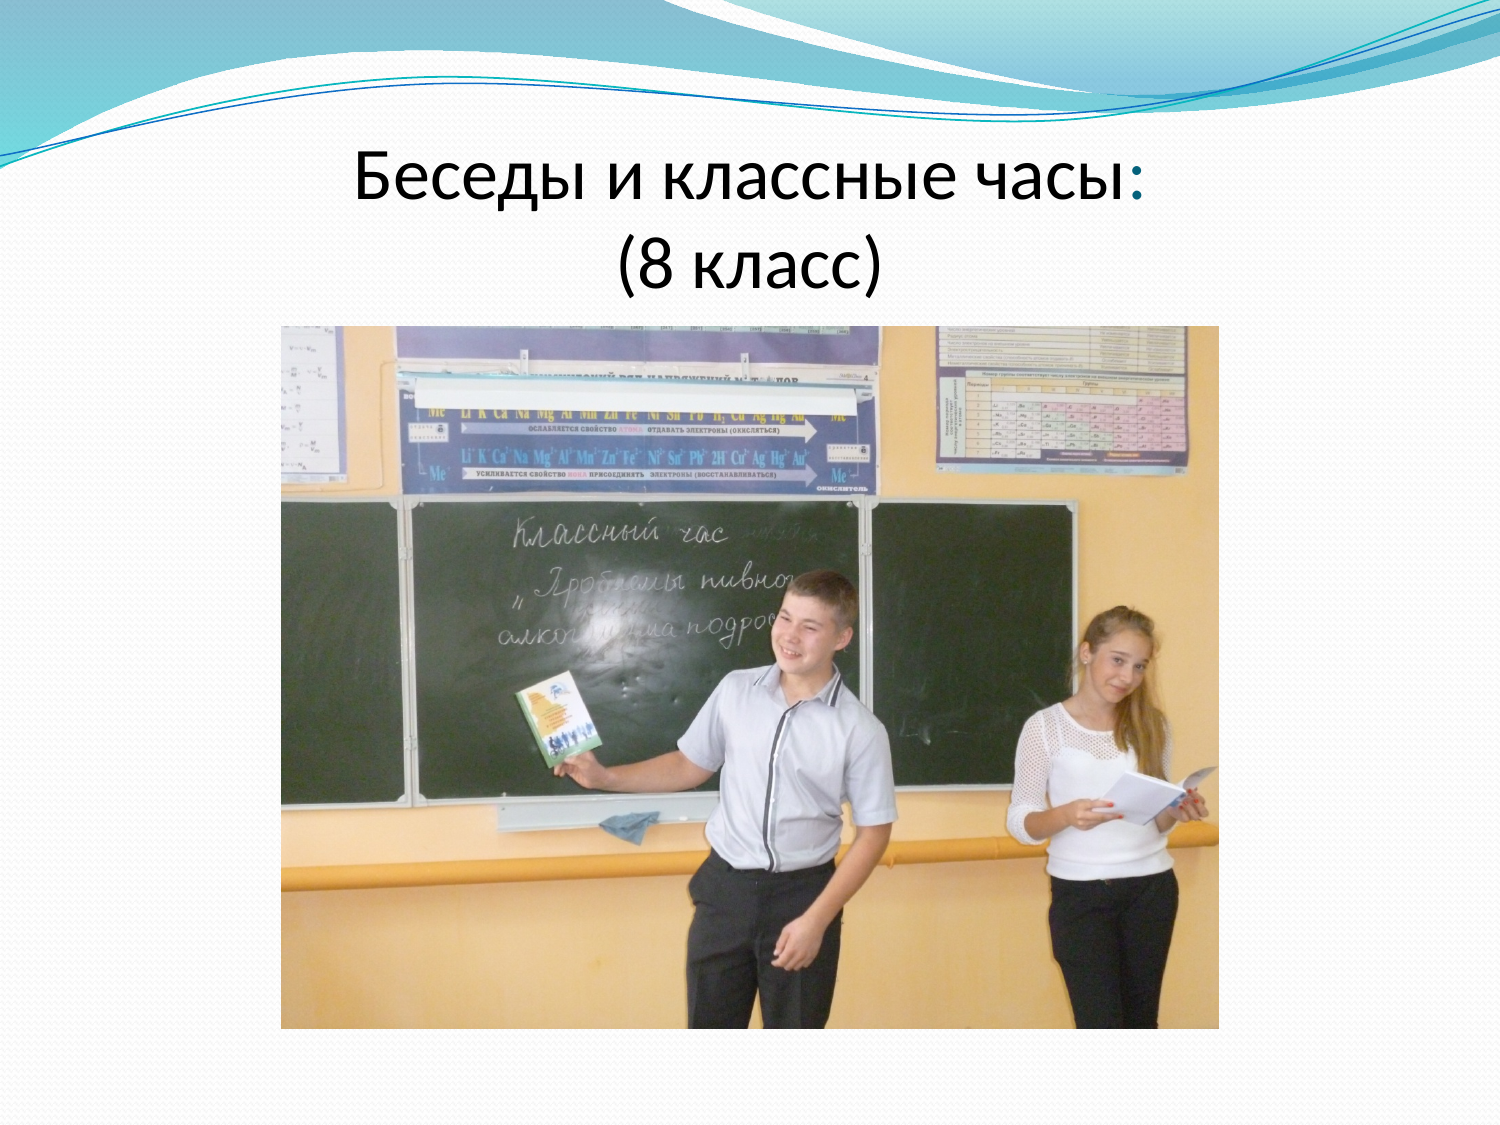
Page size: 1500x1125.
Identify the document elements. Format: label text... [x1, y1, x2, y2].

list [281, 326, 1219, 1029]
title Беседы и классные часы: (8 класс) [75, 115, 1425, 303]
